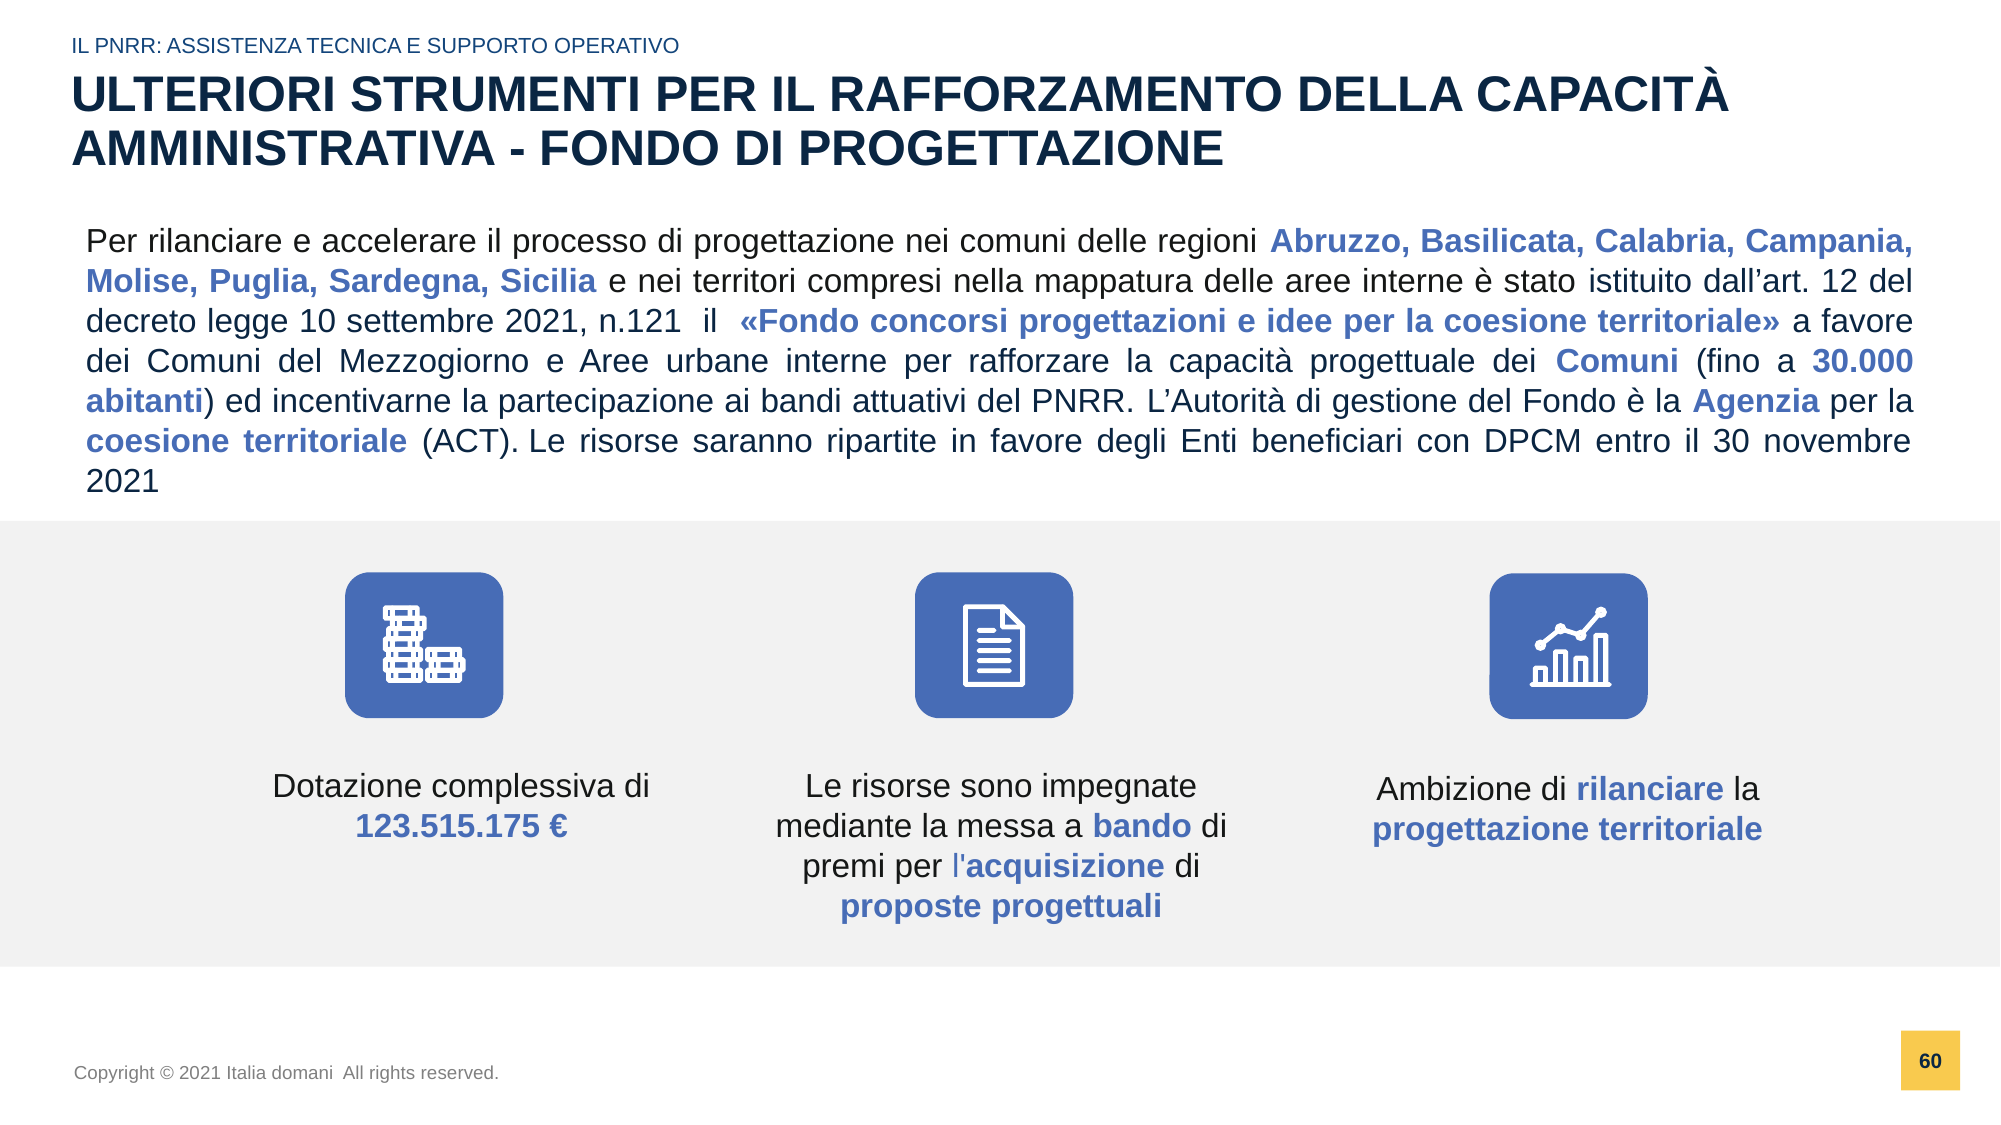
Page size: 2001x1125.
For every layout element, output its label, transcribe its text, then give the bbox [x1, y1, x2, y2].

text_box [1530, 607, 1611, 687]
text_box Dotazione complessiva di 123.515.175 € [143, 756, 683, 852]
text_box Per rilanciare e accelerare il processo di progettazione nei comuni delle regioni Abruzzo, Basilicata, Calabria, Campania, Molise, Puglia, Sardegna, Sicilia e nei territori compresi nella mappatura delle aree interne è stato istituito dall’art. 12 del decreto legge 10 settembre 2021, n.121 il «Fondo concorsi progettazioni e idee per la coesione territoriale» a favore dei Comuni del Mezzogiorno e Aree urbane interne per rafforzare la capacità progettuale dei Comuni (fino a 30.000 abitanti) ed incentivarne la partecipazione ai bandi attuativi del PNRR. L’Autorità di gestione del Fondo è la Agenzia per la coesione territoriale (ACT). Le risorse saranno ripartite in favore degli Enti beneficiari con DPCM entro il 30 novembre 2021 [71, 212, 1929, 520]
text_box [1489, 573, 1648, 720]
text_box Ambizione di rilanciare la progettazione territoriale [1250, 759, 1811, 854]
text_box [963, 605, 1025, 686]
text_box IL PNRR: ASSISTENZA TECNICA E SUPPORTO OPERATIVO [71, 27, 1291, 66]
text_box [0, 520, 2000, 968]
text_box [915, 572, 1074, 719]
text_box Le risorse sono impegnate mediante la messa a bando di premi per l'acquisizione di proposte progettuali [683, 756, 1245, 932]
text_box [383, 606, 465, 682]
text_box [345, 572, 504, 719]
